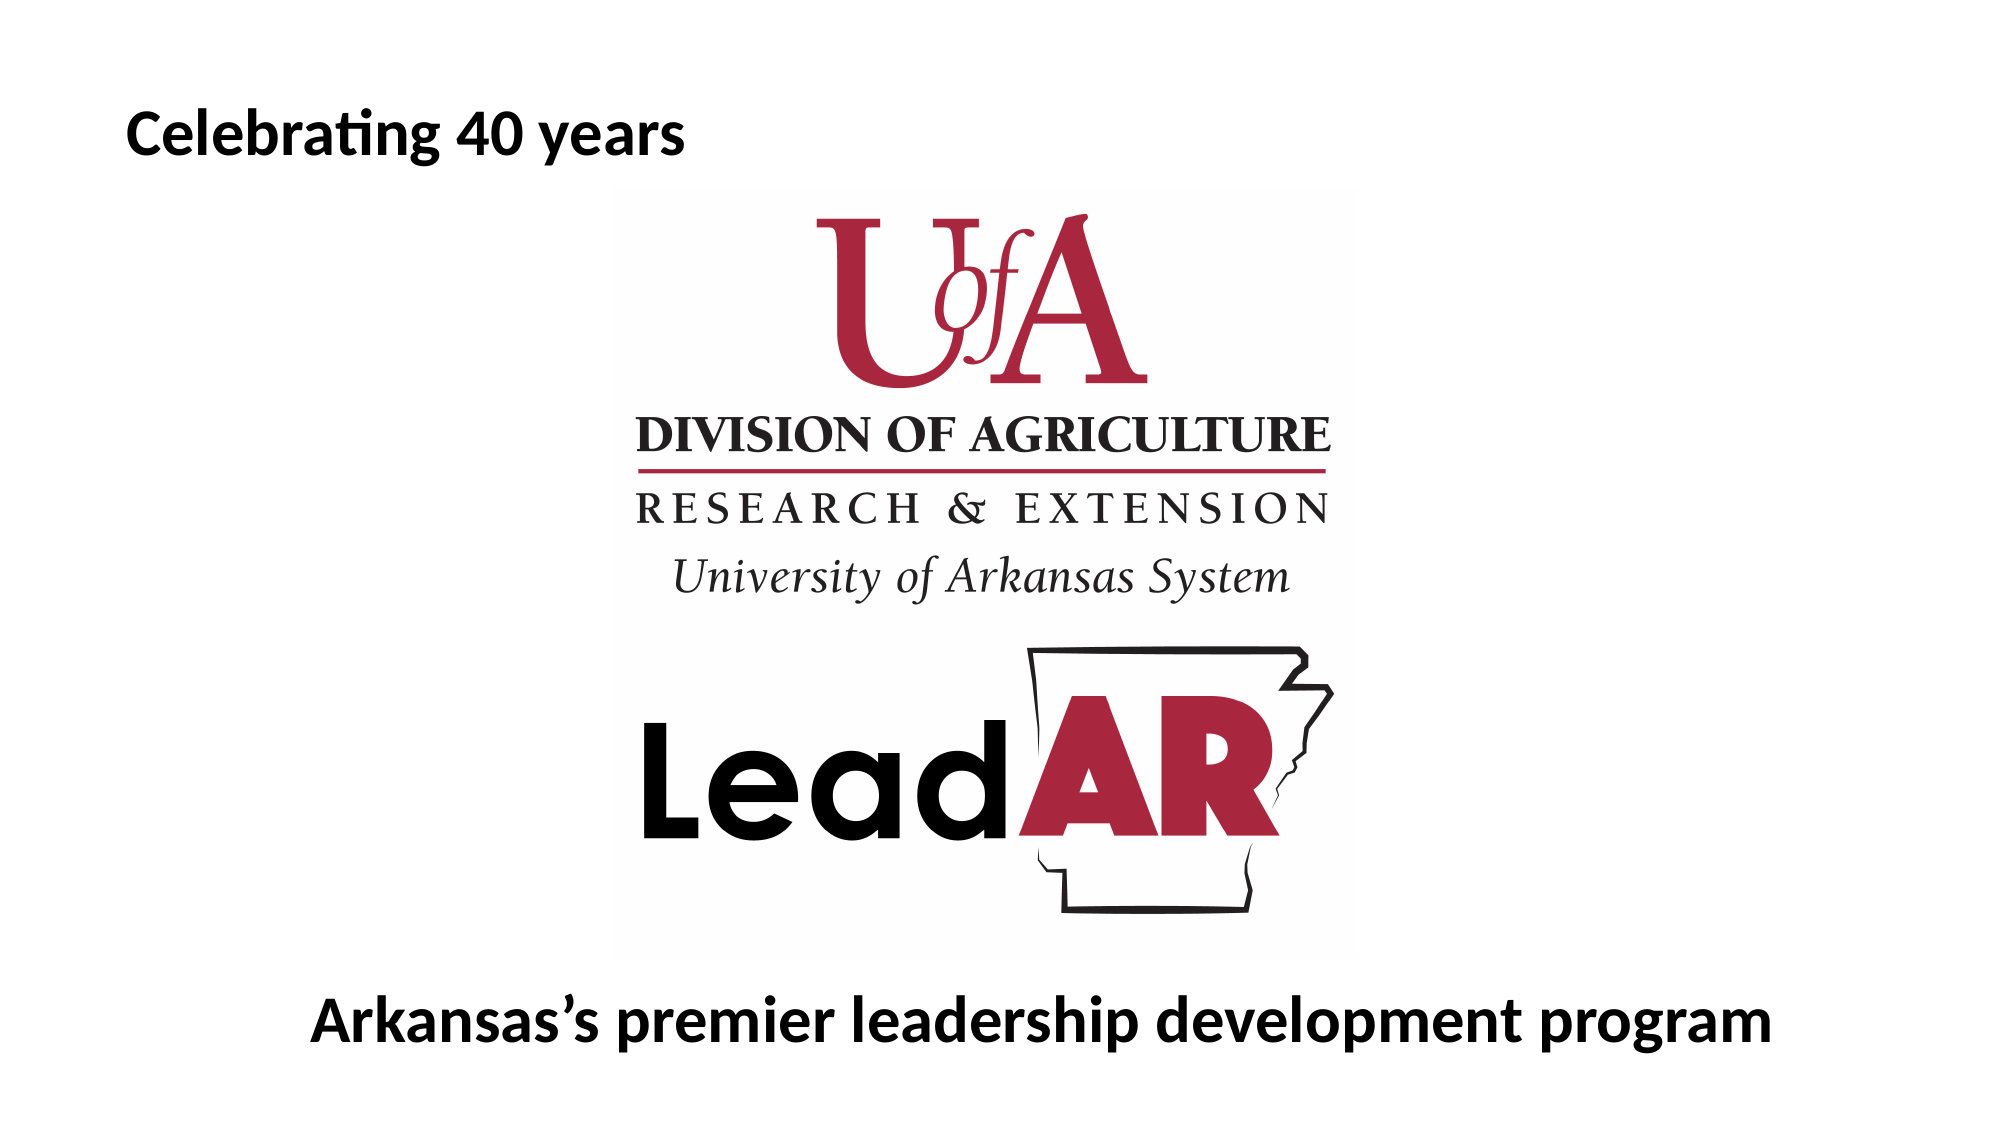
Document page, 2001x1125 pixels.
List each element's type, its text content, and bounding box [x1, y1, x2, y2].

subtitle Arkansas’s premier leadership development program [292, 977, 1793, 1082]
picture [611, 186, 1359, 959]
text_box Celebrating 40 years [111, 81, 1112, 177]
